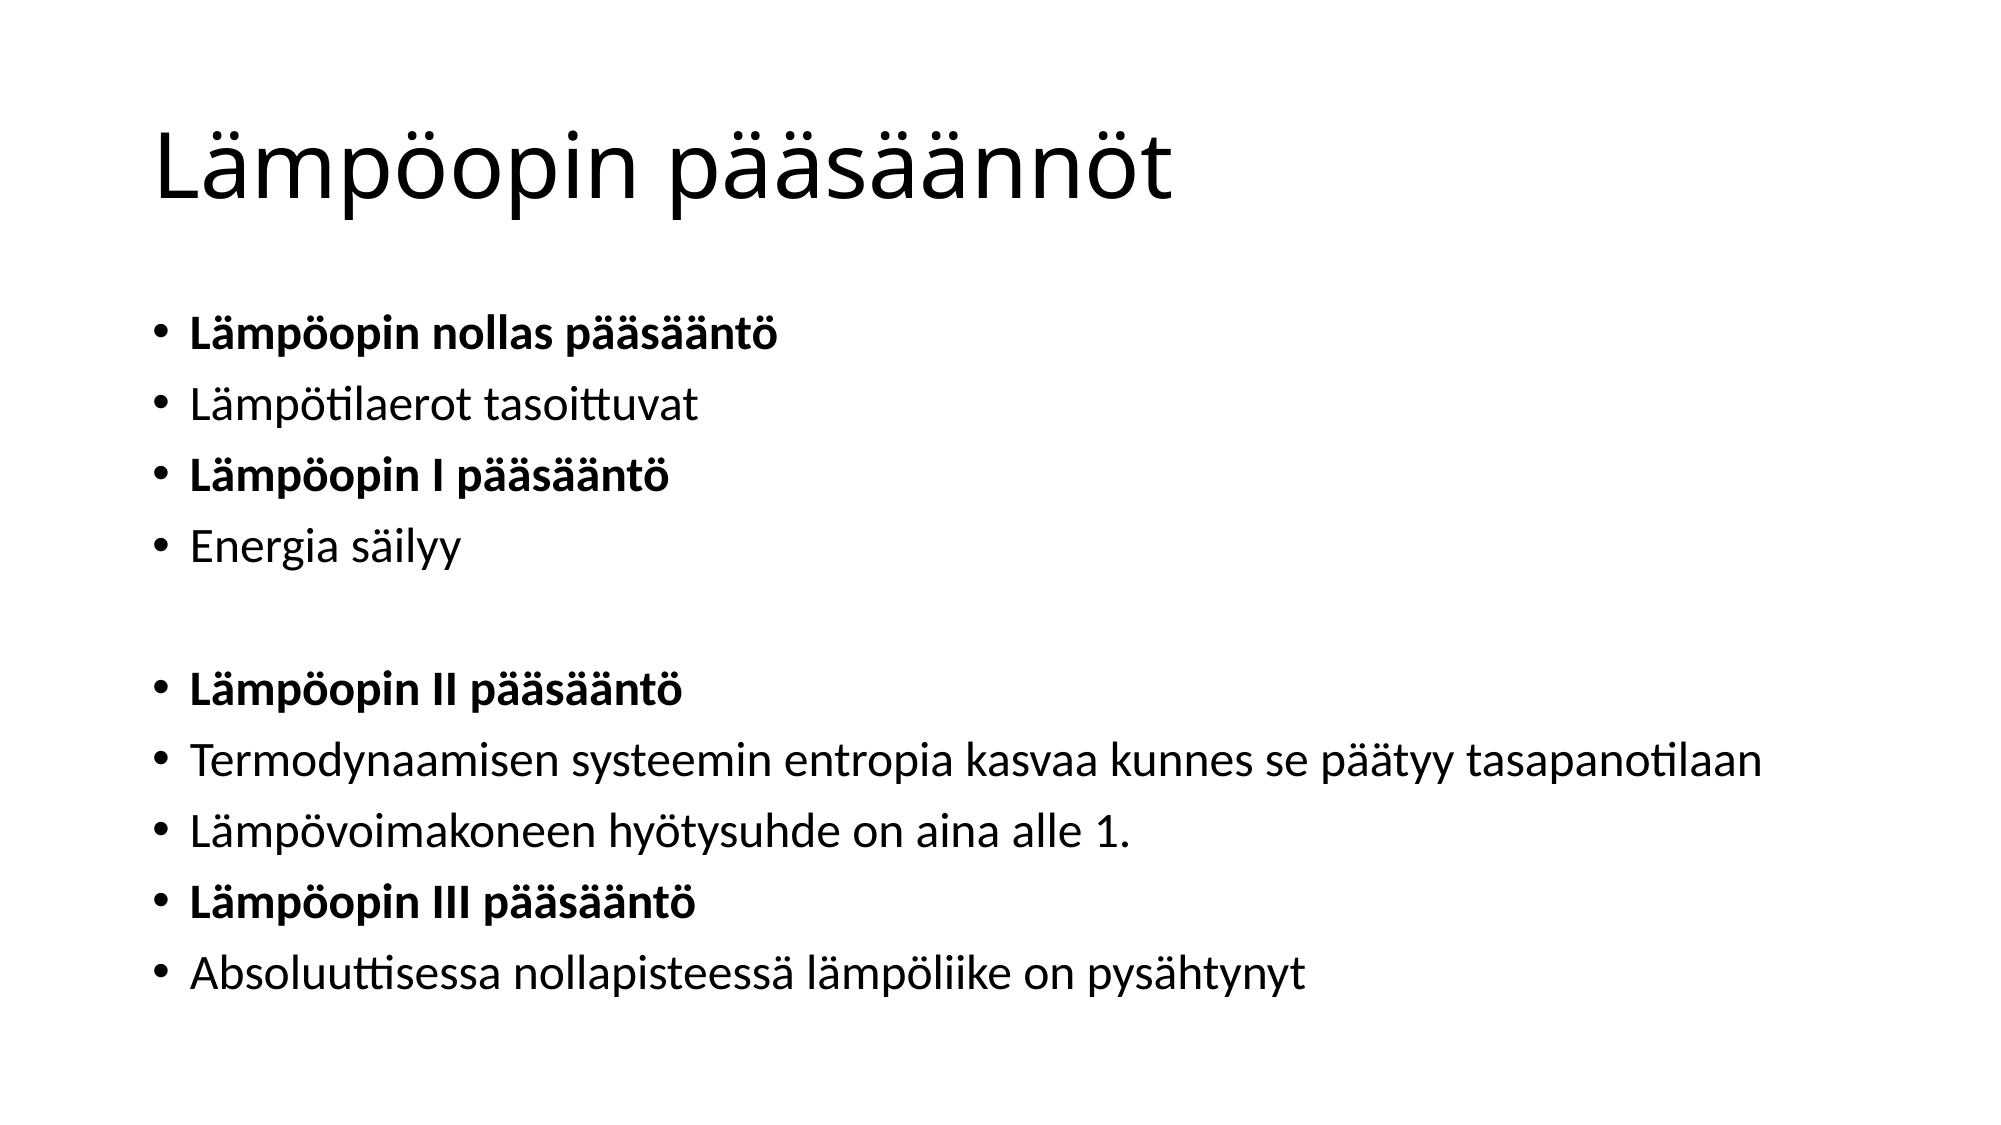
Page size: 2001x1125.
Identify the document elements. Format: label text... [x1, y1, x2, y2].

title Lämpöopin pääsäännöt [137, 59, 1863, 278]
